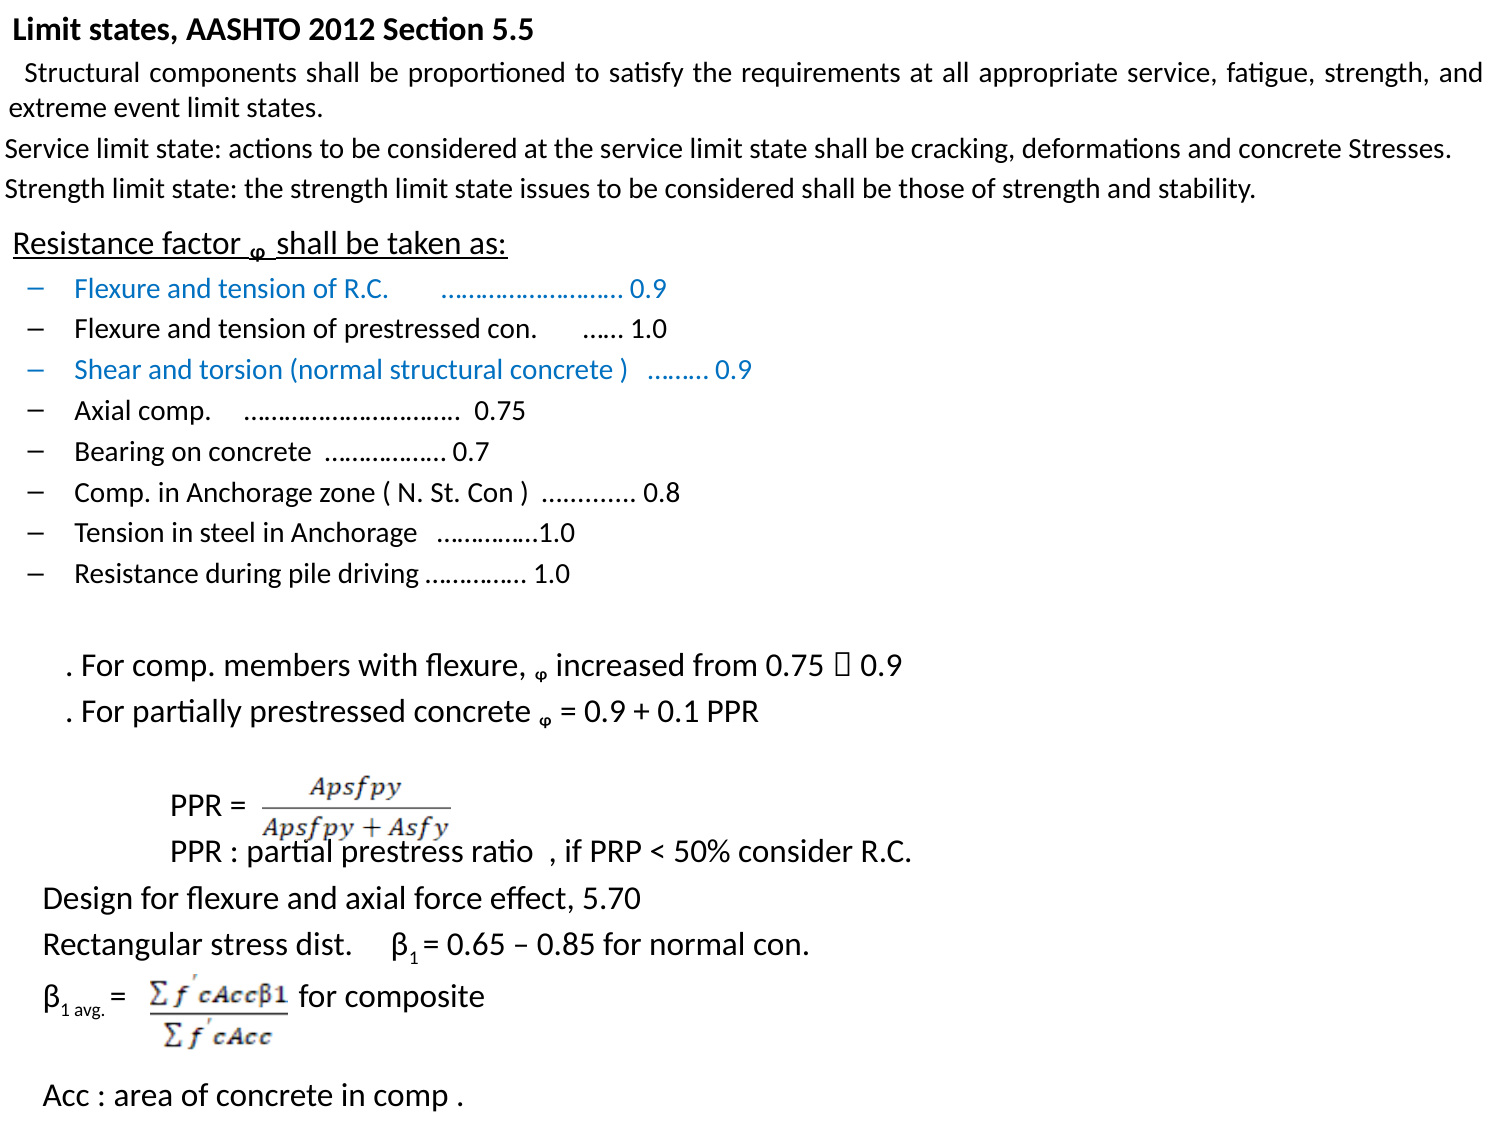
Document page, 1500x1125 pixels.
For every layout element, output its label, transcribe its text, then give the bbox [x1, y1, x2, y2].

text_box [727, 32, 773, 78]
picture [149, 974, 288, 1060]
picture [262, 774, 452, 851]
list Limit states, AASHTO 2012 Section 5.5 Structural components shall be proportioned to satisfy the requirements at all appropriate service, fatigue, strength, and extreme event limit states. Service limit state: actions to be considered at the service limit state shall be cracking, deformations and concrete Stresses. Strength limit state: the strength limit state issues to be considered shall be those of strength and stability. Resistance factor ᵩ shall be taken as: Flexure and tension of R.C. ……………………… 0.9 Flexure and tension of prestressed con. …… 1.0 Shear and torsion (normal structural concrete ) ……… 0.9 Axial comp. ………………………….. 0.75 Bearing on concrete ……………… 0.7 Comp. in Anchorage zone ( N. St. Con ) ….......... 0.8 Tension in steel in Anchorage ……………1.0 Resistance during pile driving …………… 1.0 . For comp. members with flexure, ᵩ increased from 0.75  0.9 . For partially prestressed concrete ᵩ = 0.9 + 0.1 PPR PPR = PPR : partial prestress ratio , if PRP < 50% consider R.C. Design for flexure and axial force effect, 5.70 Rectangular stress dist. β1 = 0.65 – 0.85 for normal con. β1 avg. = for composite Acc : area of concrete in comp . [0, 1, 1500, 1125]
